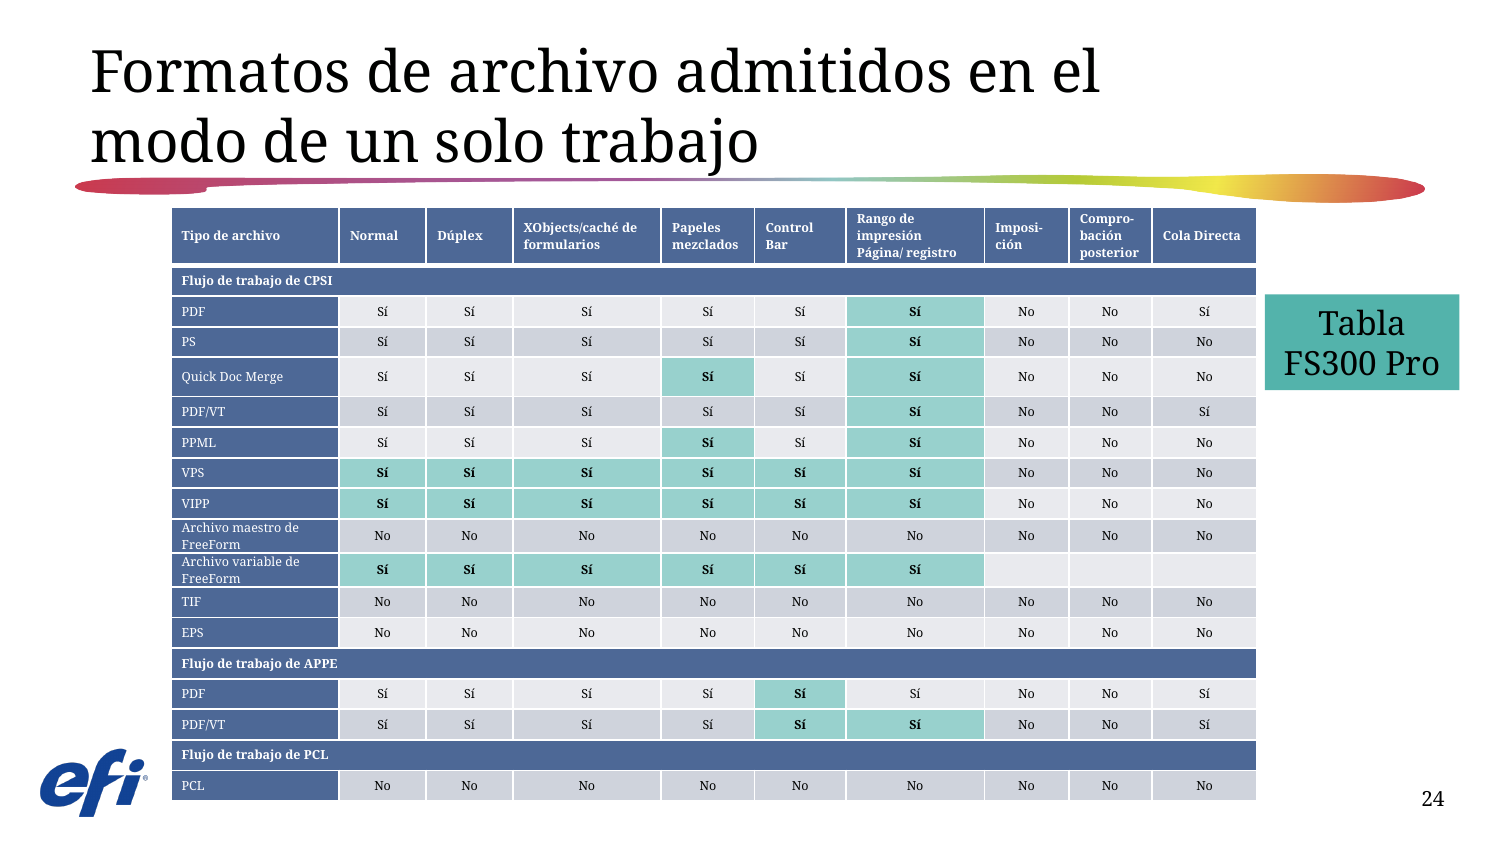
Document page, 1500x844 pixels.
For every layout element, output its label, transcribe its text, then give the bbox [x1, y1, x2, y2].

table_cell Sí [514, 554, 660, 586]
table_cell Sí [340, 489, 425, 518]
table_cell Sí [340, 297, 425, 326]
table_cell No [755, 771, 845, 800]
table_cell Sí [340, 554, 425, 586]
slide_number 24 [1334, 777, 1460, 823]
table_cell No [1153, 588, 1256, 617]
table_cell Sí [755, 297, 845, 326]
table_cell Sí [662, 297, 754, 326]
table_header Papeles mezclados [662, 208, 754, 263]
table_cell Sí [427, 328, 512, 356]
table_cell Sí [662, 358, 754, 396]
table_header Tipo de archivo [172, 208, 338, 263]
table_cell No [1153, 428, 1256, 457]
table_cell VPS [172, 459, 338, 487]
table_cell Sí [514, 680, 660, 708]
table_cell Sí [755, 397, 845, 426]
table_cell Sí [847, 297, 984, 326]
table_cell Sí [340, 428, 425, 457]
table_cell Sí [427, 459, 512, 487]
table_cell No [755, 588, 845, 617]
table_cell Sí [847, 680, 984, 708]
table_cell No [1153, 358, 1256, 396]
table_cell Sí [662, 428, 754, 457]
table_cell No [985, 710, 1068, 739]
table_cell No [847, 618, 984, 647]
table_cell Sí [514, 358, 660, 396]
table_cell Sí [427, 554, 512, 586]
table_cell No [847, 771, 984, 800]
table_cell Sí [847, 710, 984, 739]
table_cell No [1070, 710, 1151, 739]
table_cell No [985, 520, 1068, 552]
table_cell Sí [662, 397, 754, 426]
table_cell Sí [514, 489, 660, 518]
table_cell No [427, 588, 512, 617]
table_cell No [1070, 771, 1151, 800]
table_cell No [1070, 680, 1151, 708]
picture [75, 174, 1425, 203]
table_cell No [1070, 397, 1151, 426]
table_cell PPML [172, 428, 338, 457]
table_cell No [985, 328, 1068, 356]
table_cell PS [172, 328, 338, 356]
table_cell [985, 554, 1068, 586]
table_cell Sí [1153, 397, 1256, 426]
table_cell No [985, 588, 1068, 617]
table_cell Sí [755, 428, 845, 457]
table_header Imposi-ción [985, 208, 1068, 263]
table_header Cola Directa [1153, 208, 1256, 263]
table_cell PCL [172, 771, 338, 800]
table_cell Quick Doc Merge [172, 358, 338, 396]
table_cell No [340, 618, 425, 647]
table_cell [1153, 554, 1256, 586]
table_cell Sí [847, 397, 984, 426]
table_cell Sí [514, 397, 660, 426]
table_cell Sí [847, 428, 984, 457]
table_header Compro-bación posterior [1070, 208, 1151, 263]
table_cell Sí [847, 328, 984, 356]
text_box Tabla FS300 Pro [1264, 294, 1460, 391]
table_cell Sí [755, 554, 845, 586]
table_cell EPS [172, 618, 338, 647]
table_cell No [1070, 428, 1151, 457]
table_cell Sí [427, 297, 512, 326]
table_cell Sí [847, 489, 984, 518]
table_header Normal [340, 208, 425, 263]
table_cell No [1070, 358, 1151, 396]
table_header Dúplex [427, 208, 512, 263]
table_cell Sí [662, 554, 754, 586]
table_cell No [1153, 520, 1256, 552]
table_cell No [985, 397, 1068, 426]
table_cell Sí [1153, 680, 1256, 708]
table_cell Sí [755, 459, 845, 487]
table_cell No [985, 771, 1068, 800]
table_cell Sí [427, 710, 512, 739]
table_cell No [985, 358, 1068, 396]
table_cell Sí [427, 358, 512, 396]
table_cell Sí [755, 328, 845, 356]
table_cell Sí [662, 710, 754, 739]
table_cell No [985, 680, 1068, 708]
table_cell No [1070, 459, 1151, 487]
table_cell Archivo variable de FreeForm [172, 554, 338, 586]
table_cell TIF [172, 588, 338, 617]
table_cell No [985, 489, 1068, 518]
table_cell Sí [514, 428, 660, 457]
table_cell Archivo maestro de FreeForm [172, 520, 338, 552]
table_cell No [340, 520, 425, 552]
table_cell PDF [172, 680, 338, 708]
table_cell No [755, 520, 845, 552]
table_cell No [514, 618, 660, 647]
table_cell Sí [1153, 297, 1256, 326]
table_cell Sí [340, 710, 425, 739]
table_cell Sí [847, 459, 984, 487]
table_cell [1070, 554, 1151, 586]
table_cell No [427, 520, 512, 552]
table_cell No [662, 520, 754, 552]
table_cell No [1070, 520, 1151, 552]
table_cell No [662, 588, 754, 617]
table_cell Sí [755, 358, 845, 396]
table_cell No [847, 520, 984, 552]
table_cell No [985, 297, 1068, 326]
table_cell No [755, 618, 845, 647]
table_cell Sí [514, 459, 660, 487]
table_cell No [1070, 297, 1151, 326]
table_cell No [985, 618, 1068, 647]
table_cell Sí [755, 710, 845, 739]
table_cell Sí [427, 397, 512, 426]
table_cell No [340, 588, 425, 617]
table_cell No [514, 520, 660, 552]
table_cell PDF/VT [172, 710, 338, 739]
table_cell No [1070, 588, 1151, 617]
table_cell No [1153, 489, 1256, 518]
table_cell Sí [340, 328, 425, 356]
title Formatos de archivo admitidos en el modo de un solo trabajo [75, 33, 1265, 175]
table_cell No [662, 771, 754, 800]
table_cell Flujo de trabajo de PCL [172, 741, 1256, 770]
table_cell No [1070, 618, 1151, 647]
table_cell Sí [340, 680, 425, 708]
table_cell Sí [340, 358, 425, 396]
table_cell Sí [427, 489, 512, 518]
table_cell Sí [1153, 710, 1256, 739]
table_cell Sí [514, 297, 660, 326]
table_cell Sí [662, 459, 754, 487]
table_cell Sí [514, 710, 660, 739]
table_cell Sí [427, 428, 512, 457]
table_cell No [1153, 771, 1256, 800]
table_cell No [985, 459, 1068, 487]
table_cell No [1153, 328, 1256, 356]
table_cell Flujo de trabajo de APPE [172, 649, 1256, 678]
table_cell VIPP [172, 489, 338, 518]
table_cell No [514, 588, 660, 617]
table_cell No [985, 428, 1068, 457]
table_cell Sí [340, 459, 425, 487]
table_cell Sí [847, 554, 984, 586]
table_cell PDF/VT [172, 397, 338, 426]
table_header XObjects/caché de formularios [514, 208, 660, 263]
table_header Rango de impresión Página/ registro [847, 208, 984, 263]
table_header Control Bar [755, 208, 845, 263]
table_cell No [1070, 489, 1151, 518]
table_cell No [340, 771, 425, 800]
table_cell No [427, 618, 512, 647]
table_cell Sí [662, 489, 754, 518]
table_cell No [514, 771, 660, 800]
table_cell No [1153, 459, 1256, 487]
table_cell Sí [755, 489, 845, 518]
table_cell No [847, 588, 984, 617]
table_cell Sí [427, 680, 512, 708]
table_cell Sí [662, 328, 754, 356]
table_cell Sí [755, 680, 845, 708]
table_cell No [662, 618, 754, 647]
table_cell No [427, 771, 512, 800]
table_cell Sí [514, 328, 660, 356]
table_cell Flujo de trabajo de CPSI [172, 268, 1256, 295]
table_cell No [1070, 328, 1151, 356]
table_cell PDF [172, 297, 338, 326]
table_cell No [1153, 618, 1256, 647]
table_cell Sí [662, 680, 754, 708]
table_cell Sí [340, 397, 425, 426]
table_cell Sí [847, 358, 984, 396]
